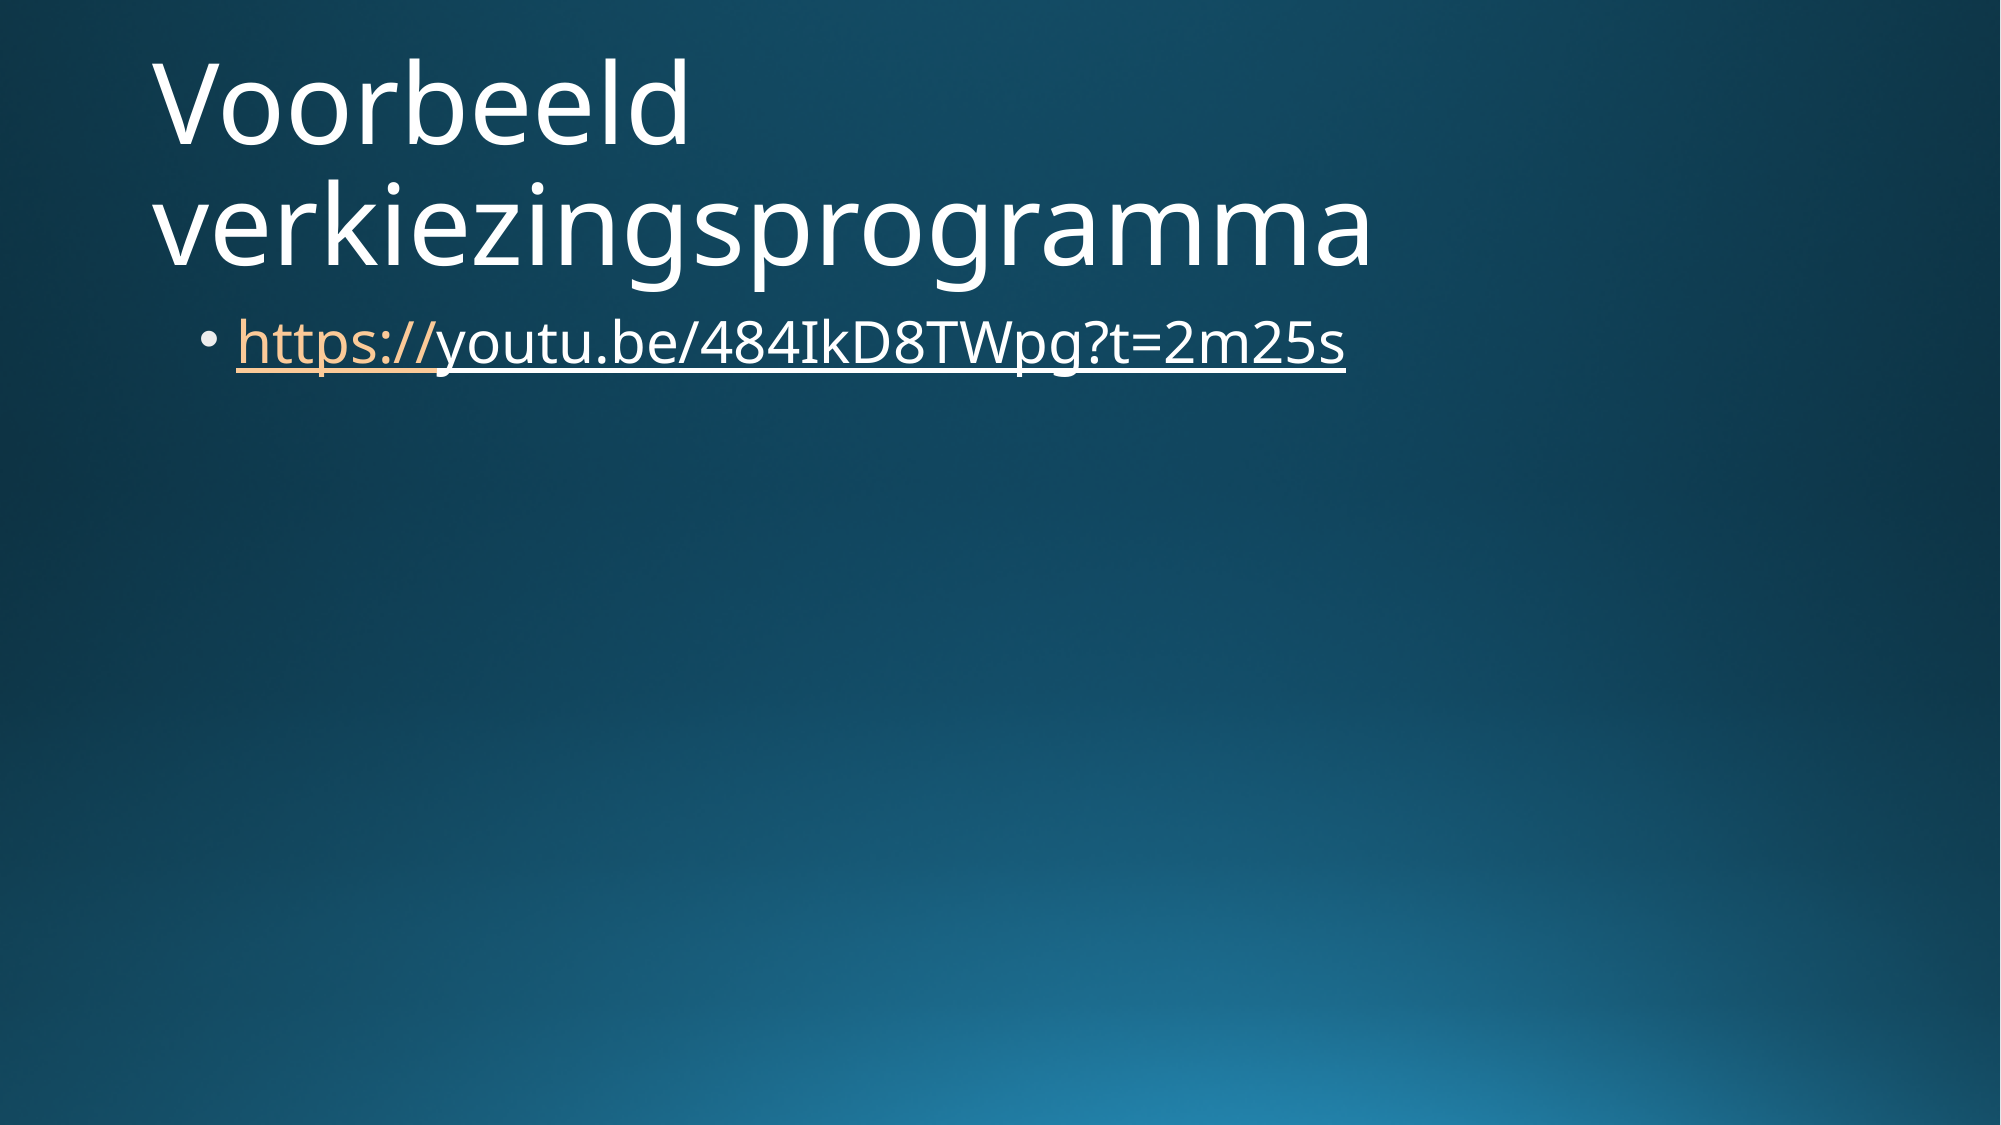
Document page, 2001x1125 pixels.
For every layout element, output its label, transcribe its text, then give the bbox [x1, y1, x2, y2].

list https://youtu.be/484IkD8TWpg?t=2m25s [183, 299, 1863, 1014]
picture [0, 0, 2001, 1125]
title Voorbeeld verkiezingsprogramma [137, 59, 1863, 278]
